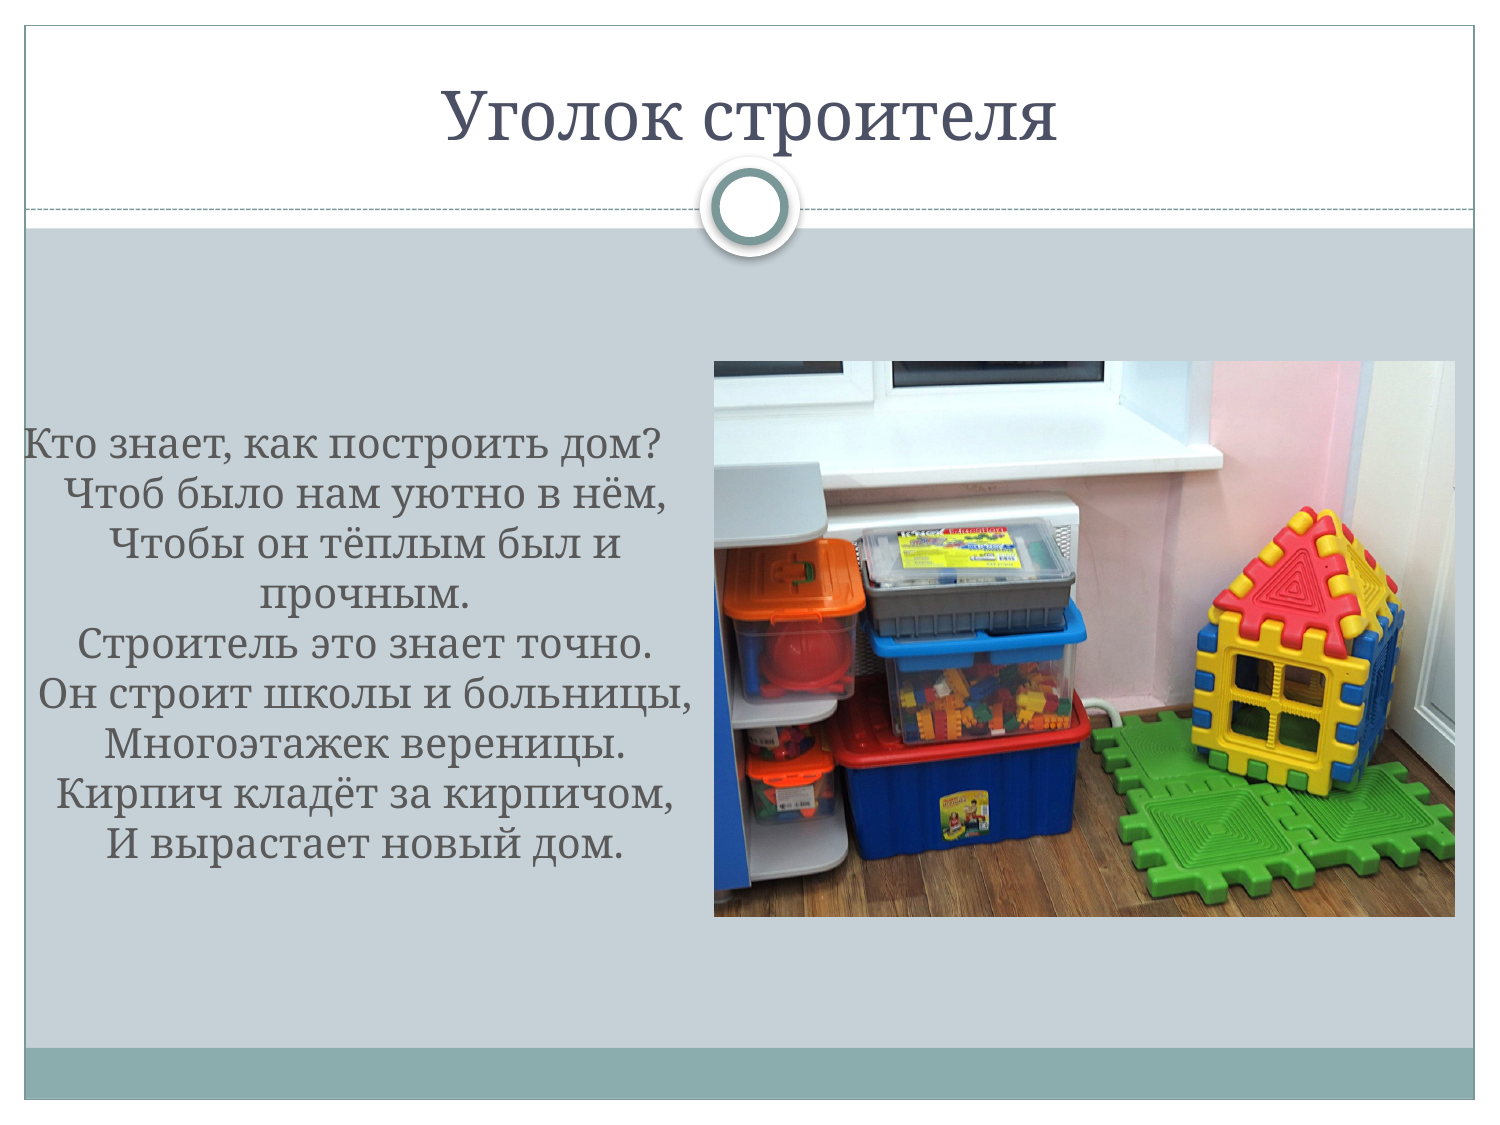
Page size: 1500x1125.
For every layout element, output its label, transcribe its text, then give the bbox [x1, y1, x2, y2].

picture [714, 361, 1456, 918]
list Кто знает, как построить дом? Чтоб было нам уютно в нём, Чтобы он тёплым был и прочным. Строитель это знает точно. Он строит школы и больницы, Многоэтажек вереницы. Кирпич кладёт за кирпичом, И вырастает новый дом. [0, 408, 715, 1125]
title Уголок строителя [49, 37, 1450, 162]
